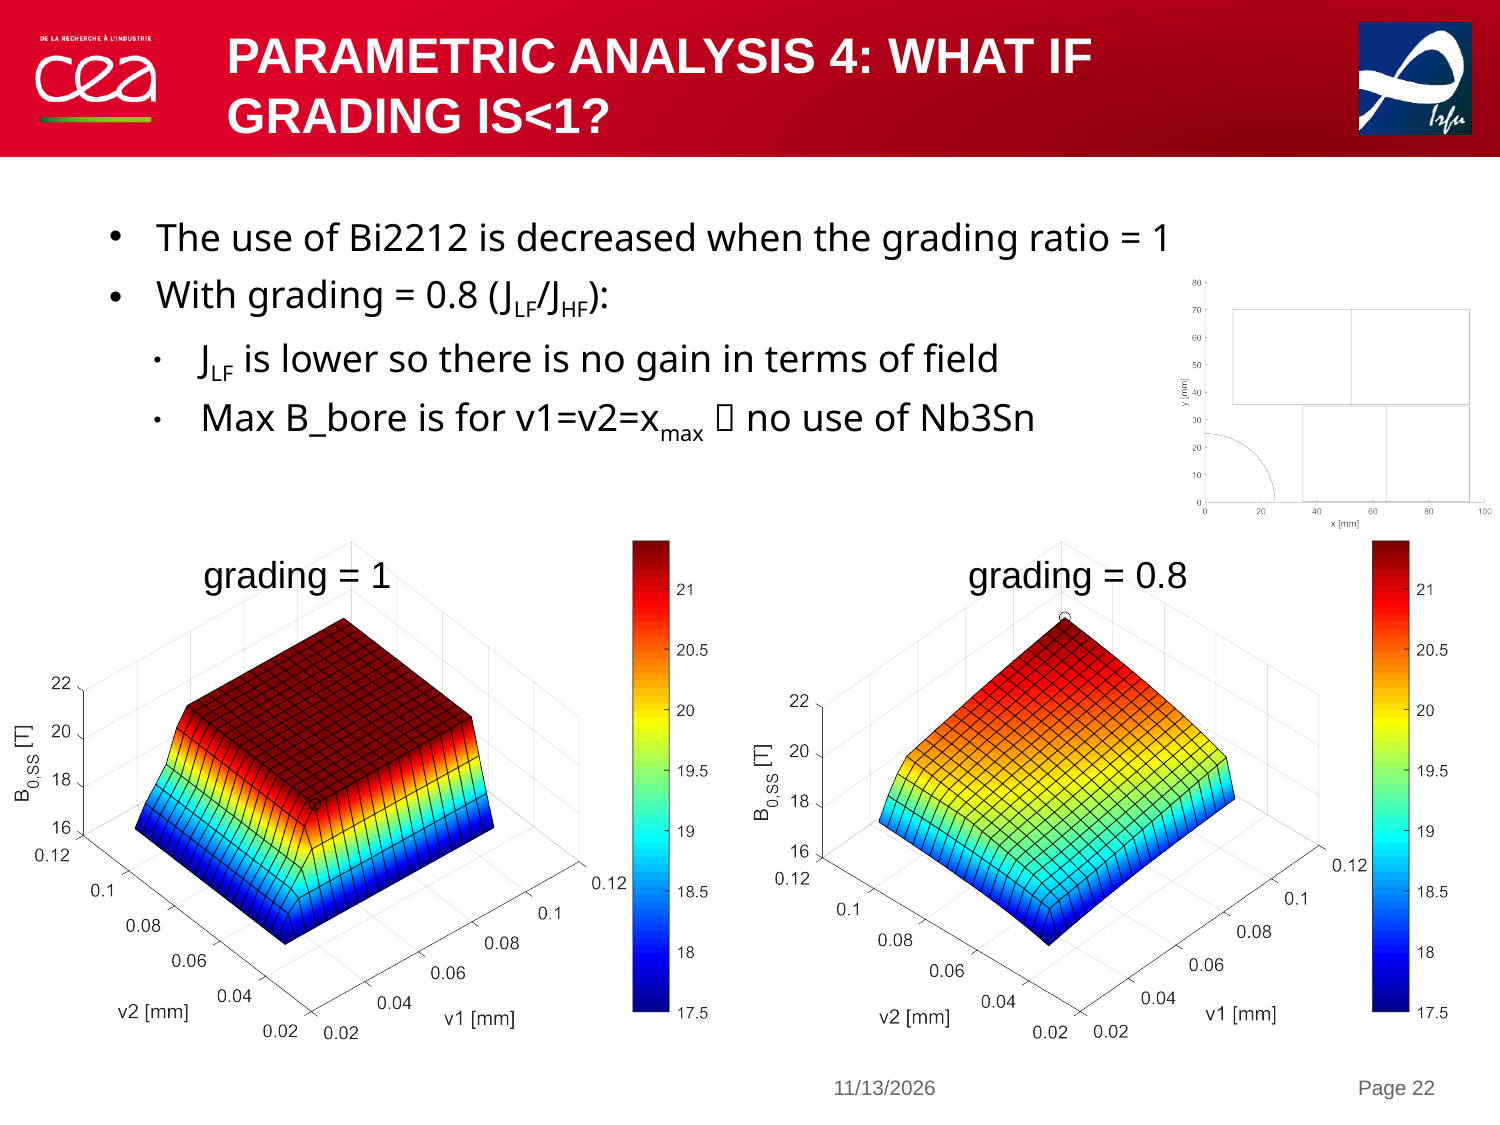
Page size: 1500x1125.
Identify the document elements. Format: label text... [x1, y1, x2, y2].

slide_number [545, 1083, 1224, 1114]
list The use of Bi2212 is decreased when the grading ratio = 1 With grading = 0.8 (JLF/JHF): JLF is lower so there is no gain in terms of field Max B_bore is for v1=v2=xmax  no use of Nb3Sn [94, 206, 1436, 497]
slide_number Page 22 [1309, 1083, 1436, 1114]
picture [0, 261, 1500, 1075]
picture [0, 0, 1500, 157]
title Parametric analysis 4: what if grading is<1? [226, 8, 1341, 158]
